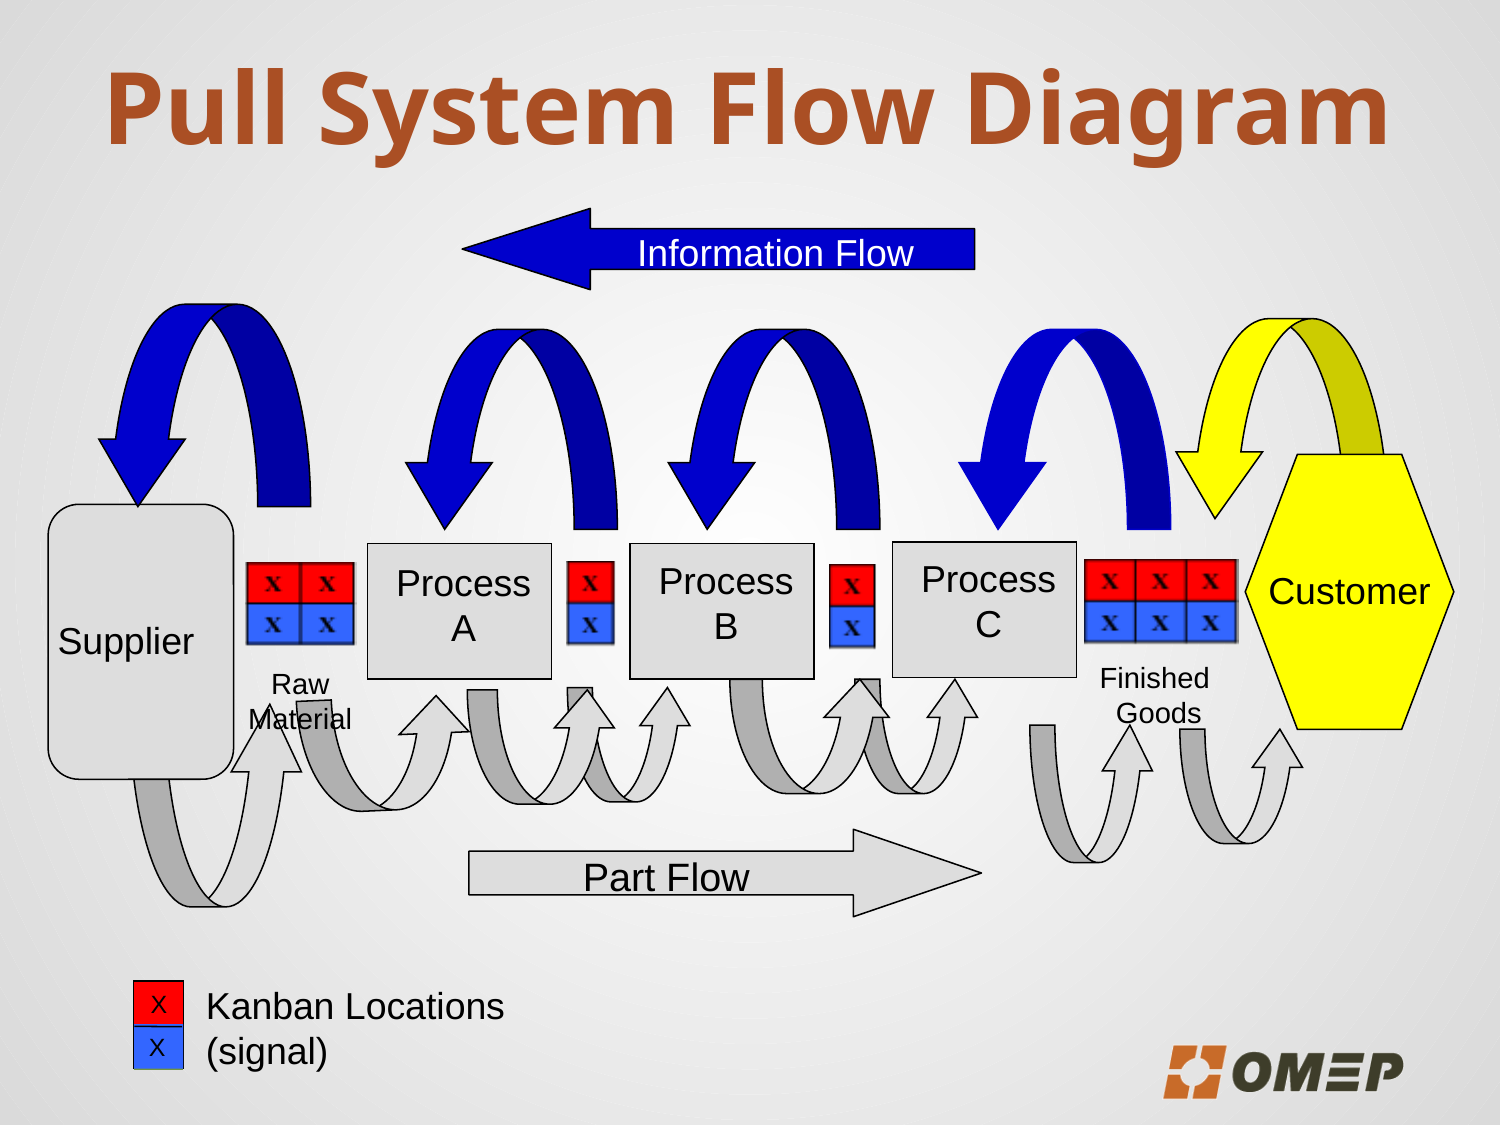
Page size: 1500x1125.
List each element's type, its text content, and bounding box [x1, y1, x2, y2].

text_box [1029, 725, 1153, 863]
picture [245, 562, 357, 653]
text_box X [135, 980, 183, 1026]
picture [1083, 559, 1239, 651]
text_box X [134, 1024, 184, 1069]
text_box [864, 679, 978, 794]
text_box [48, 504, 234, 609]
text_box [729, 679, 890, 794]
text_box [1176, 318, 1384, 519]
text_box Process C [905, 547, 1072, 653]
text_box [1245, 571, 1253, 613]
text_box Supplier [42, 609, 240, 670]
picture [565, 561, 617, 652]
text_box [467, 689, 615, 805]
text_box [668, 329, 880, 530]
text_box [48, 670, 234, 780]
text_box [134, 743, 302, 907]
text_box Kanban Locations (signal) [190, 974, 610, 1080]
text_box [959, 329, 1171, 530]
text_box [1257, 454, 1442, 559]
text_box [629, 543, 814, 680]
text_box [302, 695, 470, 812]
text_box [892, 541, 1077, 678]
text_box Customer [1253, 559, 1446, 620]
text_box [1179, 729, 1303, 844]
picture [1129, 1024, 1429, 1117]
text_box [1446, 571, 1454, 613]
text_box [584, 687, 690, 802]
picture [829, 563, 878, 655]
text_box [468, 828, 982, 917]
text_box Finished Goods [1084, 658, 1234, 737]
title Pull System Flow Diagram [72, 12, 1423, 172]
text_box Process A [380, 551, 547, 657]
text_box Process B [643, 549, 809, 655]
text_box [1255, 620, 1444, 730]
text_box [461, 208, 975, 290]
text_box [405, 329, 618, 530]
text_box [367, 543, 552, 680]
text_box [98, 304, 311, 507]
text_box Raw Material [216, 657, 384, 743]
